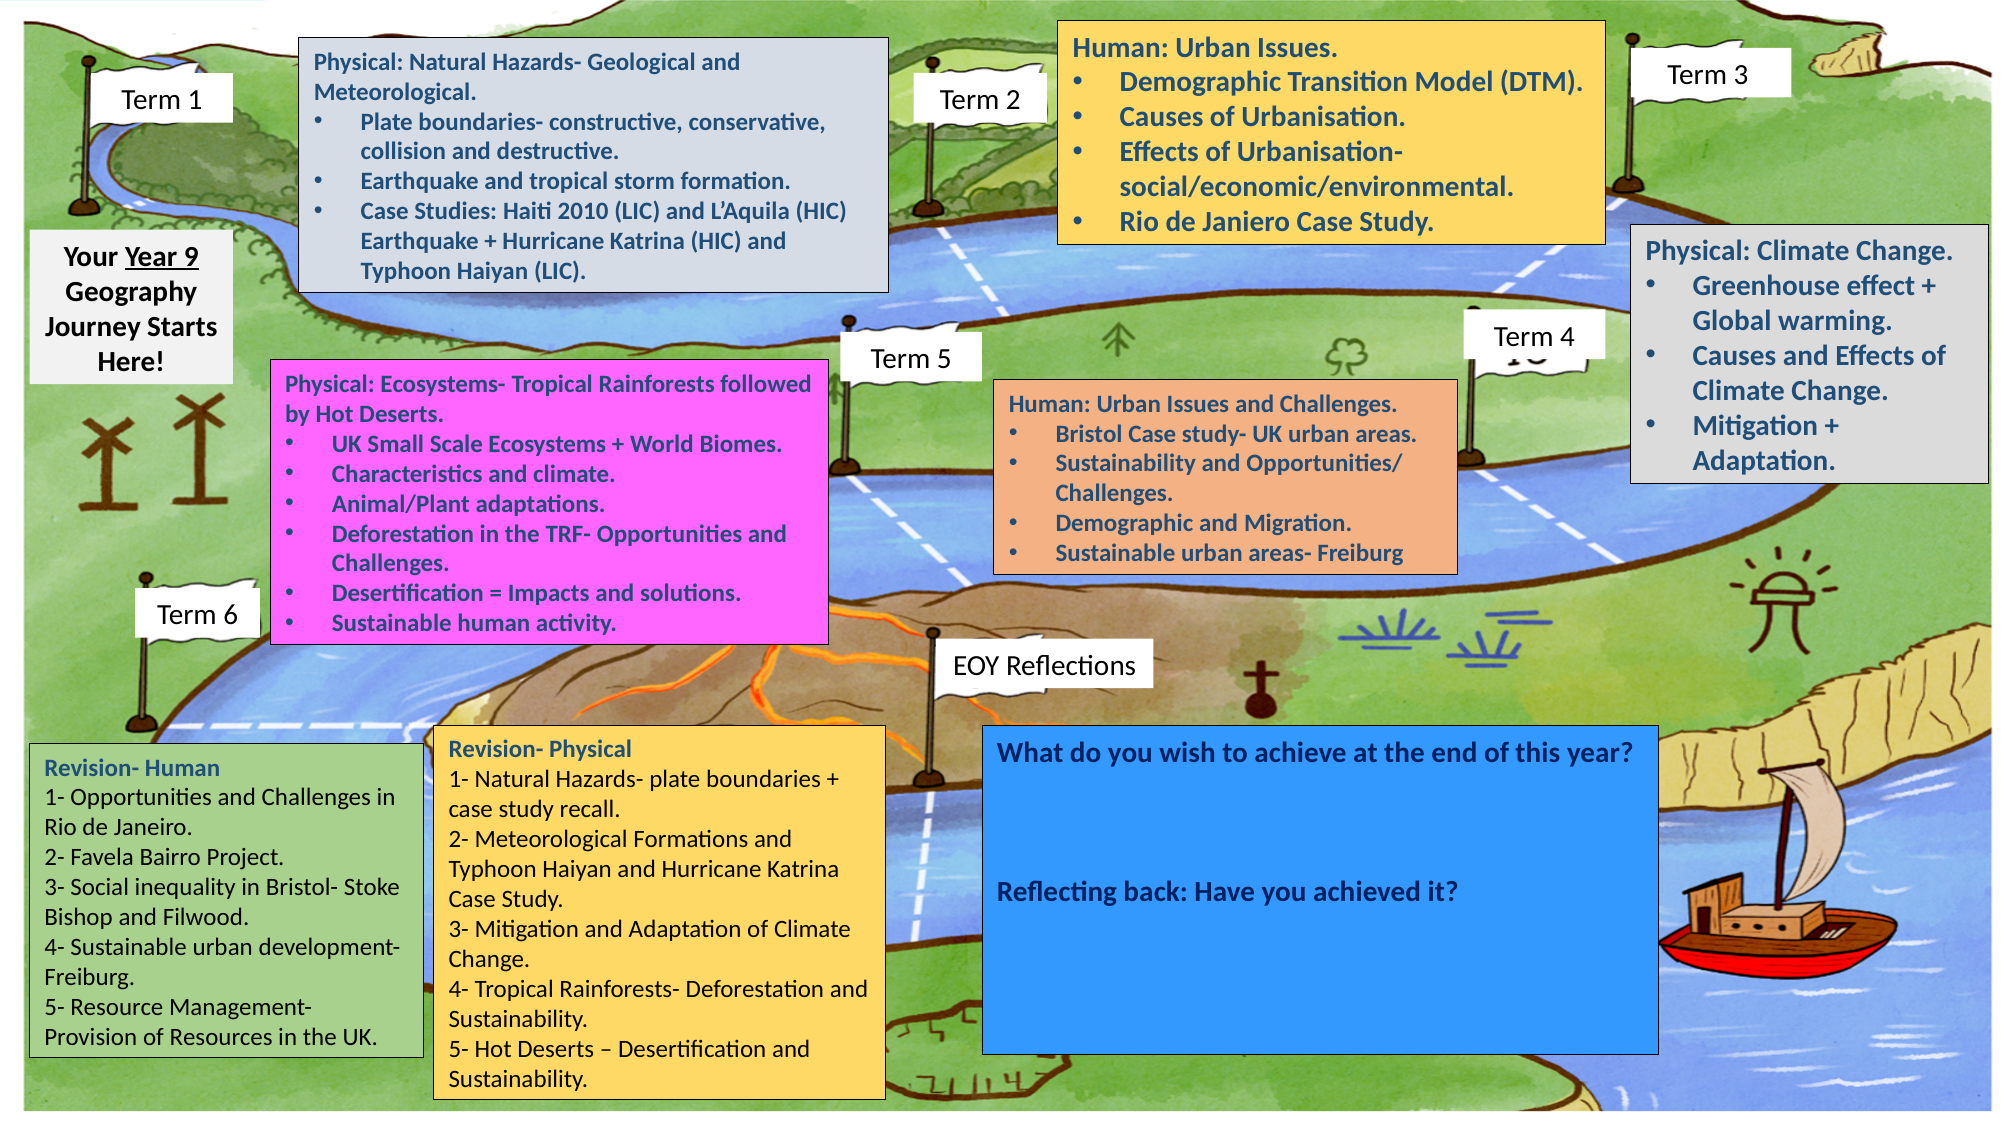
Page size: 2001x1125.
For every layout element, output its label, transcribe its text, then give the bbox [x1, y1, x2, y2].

text_box Term 3 [1630, 47, 1792, 98]
picture [0, 0, 2001, 1125]
text_box Term 4 [1463, 309, 1606, 360]
text_box Revision- Human 1- Opportunities and Challenges in Rio de Janeiro. 2- Favela Bairro Project. 3- Social inequality in Bristol- Stoke Bishop and Filwood. 4- Sustainable urban development- Freiburg. 5- Resource Management- Provision of Resources in the UK. [29, 743, 424, 1058]
text_box Your Year 9 Geography Journey Starts Here! [29, 229, 233, 385]
text_box What do you wish to achieve at the end of this year? Reflecting back: Have you achieved it? [982, 725, 1659, 1055]
text_box Physical: Ecosystems- Tropical Rainforests followed by Hot Deserts. UK Small Scale Ecosystems + World Biomes. Characteristics and climate. Animal/Plant adaptations. Deforestation in the TRF- Opportunities and Challenges. Desertification = Impacts and solutions. Sustainable human activity. [270, 359, 829, 645]
text_box Human: Urban Issues. Demographic Transition Model (DTM). Causes of Urbanisation. Effects of Urbanisation- social/economic/environmental. Rio de Janiero Case Study. [1057, 20, 1606, 245]
text_box Human: Urban Issues and Challenges. Bristol Case study- UK urban areas. Sustainability and Opportunities/ Challenges. Demographic and Migration. Sustainable urban areas- Freiburg [993, 379, 1458, 575]
text_box Revision- Physical 1- Natural Hazards- plate boundaries + case study recall. 2- Meteorological Formations and Typhoon Haiyan and Hurricane Katrina Case Study. 3- Mitigation and Adaptation of Climate Change. 4- Tropical Rainforests- Deforestation and Sustainability. 5- Hot Deserts – Desertification and Sustainability. [433, 725, 886, 1100]
text_box Term 6 [135, 588, 260, 638]
text_box Term 5 [840, 331, 982, 382]
text_box Physical: Climate Change. Greenhouse effect + Global warming. Causes and Effects of Climate Change. Mitigation + Adaptation. [1630, 224, 1989, 484]
text_box Physical: Natural Hazards- Geological and Meteorological. Plate boundaries- constructive, conservative, collision and destructive. Earthquake and tropical storm formation. Case Studies: Haiti 2010 (LIC) and L’Aquila (HIC) Earthquake + Hurricane Katrina (HIC) and Typhoon Haiyan (LIC). [298, 37, 889, 293]
text_box Term 1 [90, 73, 233, 123]
text_box EOY Reflections [935, 638, 1154, 689]
text_box Term 2 [913, 72, 1047, 123]
